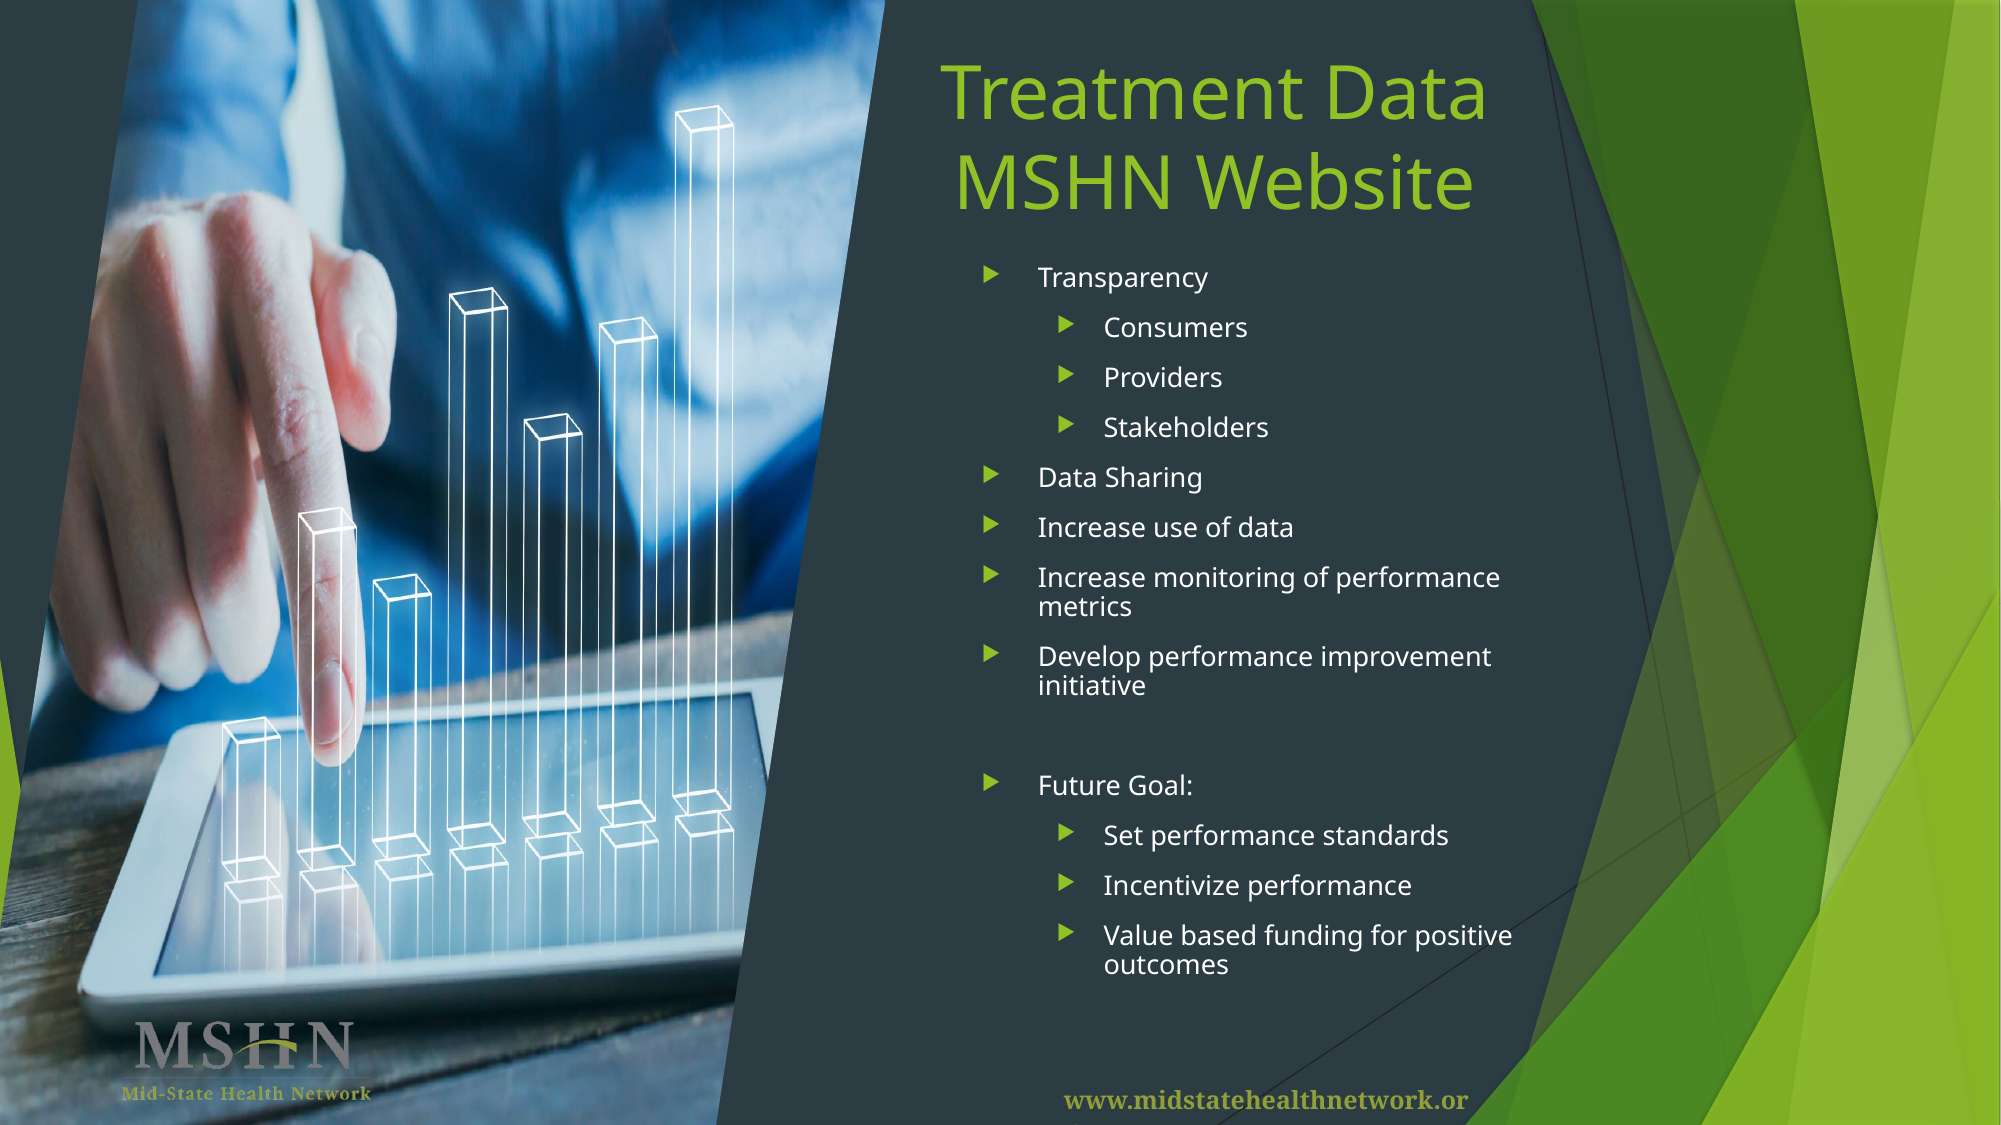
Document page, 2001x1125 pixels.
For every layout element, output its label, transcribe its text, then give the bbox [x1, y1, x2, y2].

picture [0, 0, 886, 1125]
list Transparency Consumers Providers Stakeholders Data Sharing Increase use of data Increase monitoring of performance metrics Develop performance improvement initiative Future Goal: Set performance standards Incentivize performance Value based funding for positive outcomes [966, 256, 1580, 1061]
title Treatment Data MSHN Website [890, 36, 1546, 254]
text_box www.midstatehealthnetwork.org [1048, 1077, 1491, 1125]
